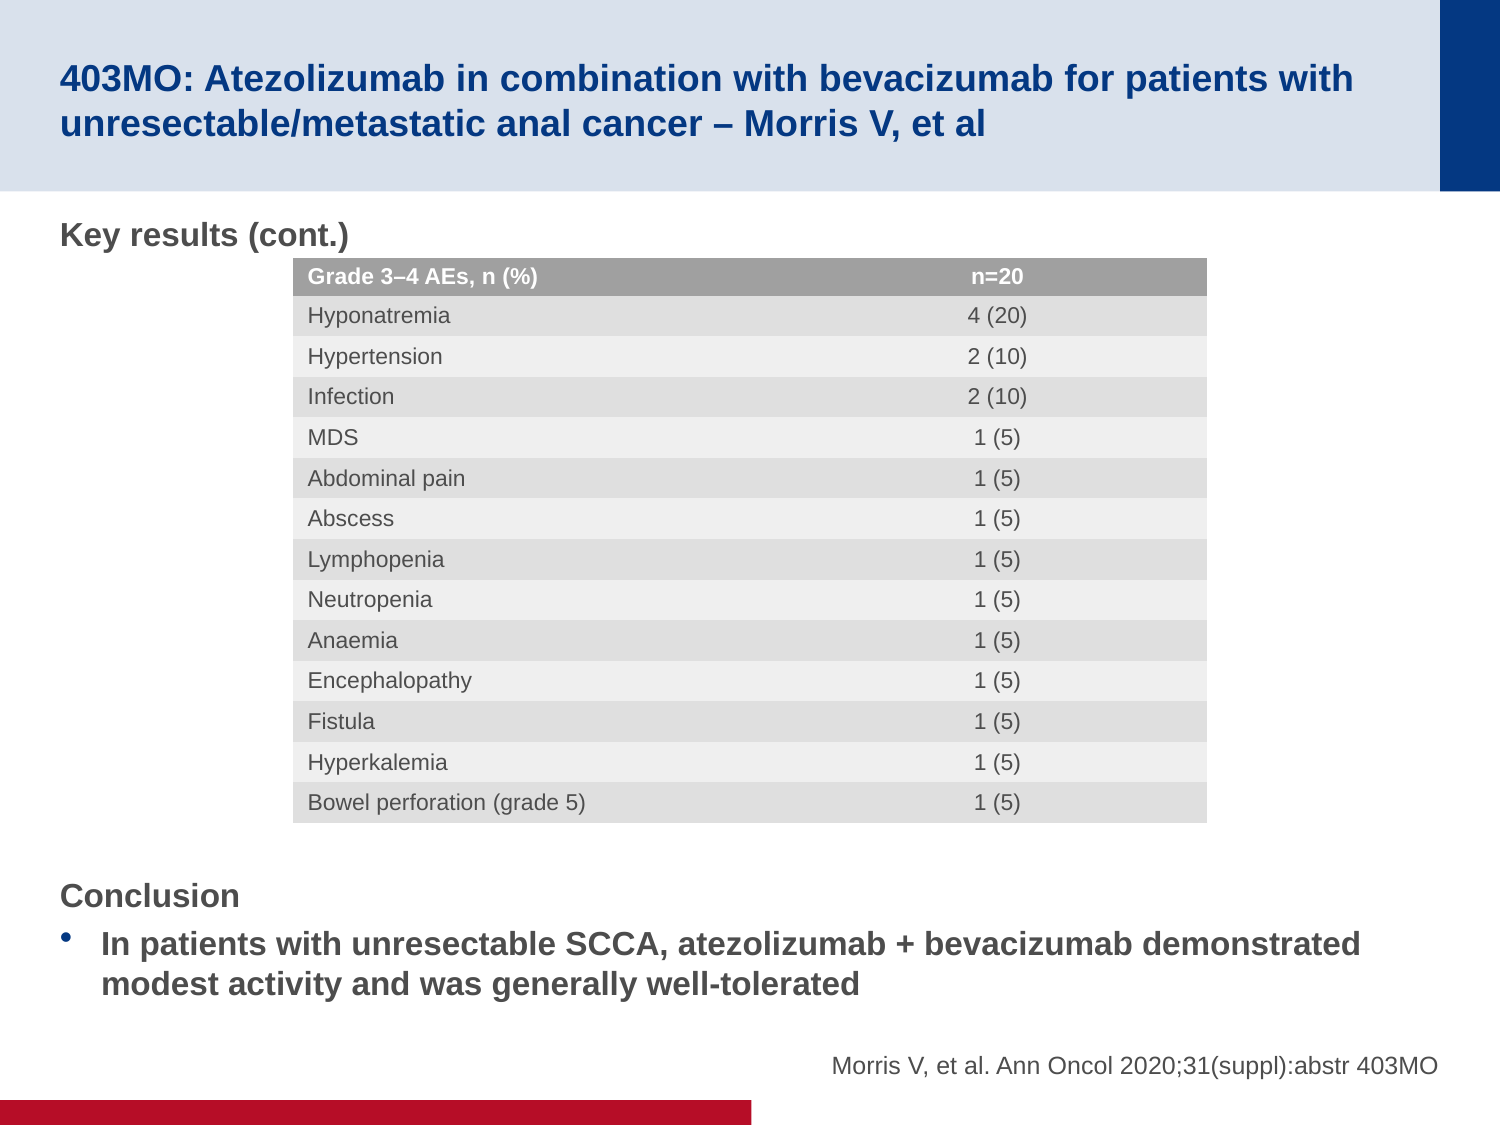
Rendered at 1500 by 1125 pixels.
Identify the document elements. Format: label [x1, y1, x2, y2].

title [59, 29, 1412, 162]
list [59, 205, 1441, 985]
table_header [293, 258, 1207, 296]
table_cell [293, 296, 1207, 823]
list [762, 999, 1441, 1080]
